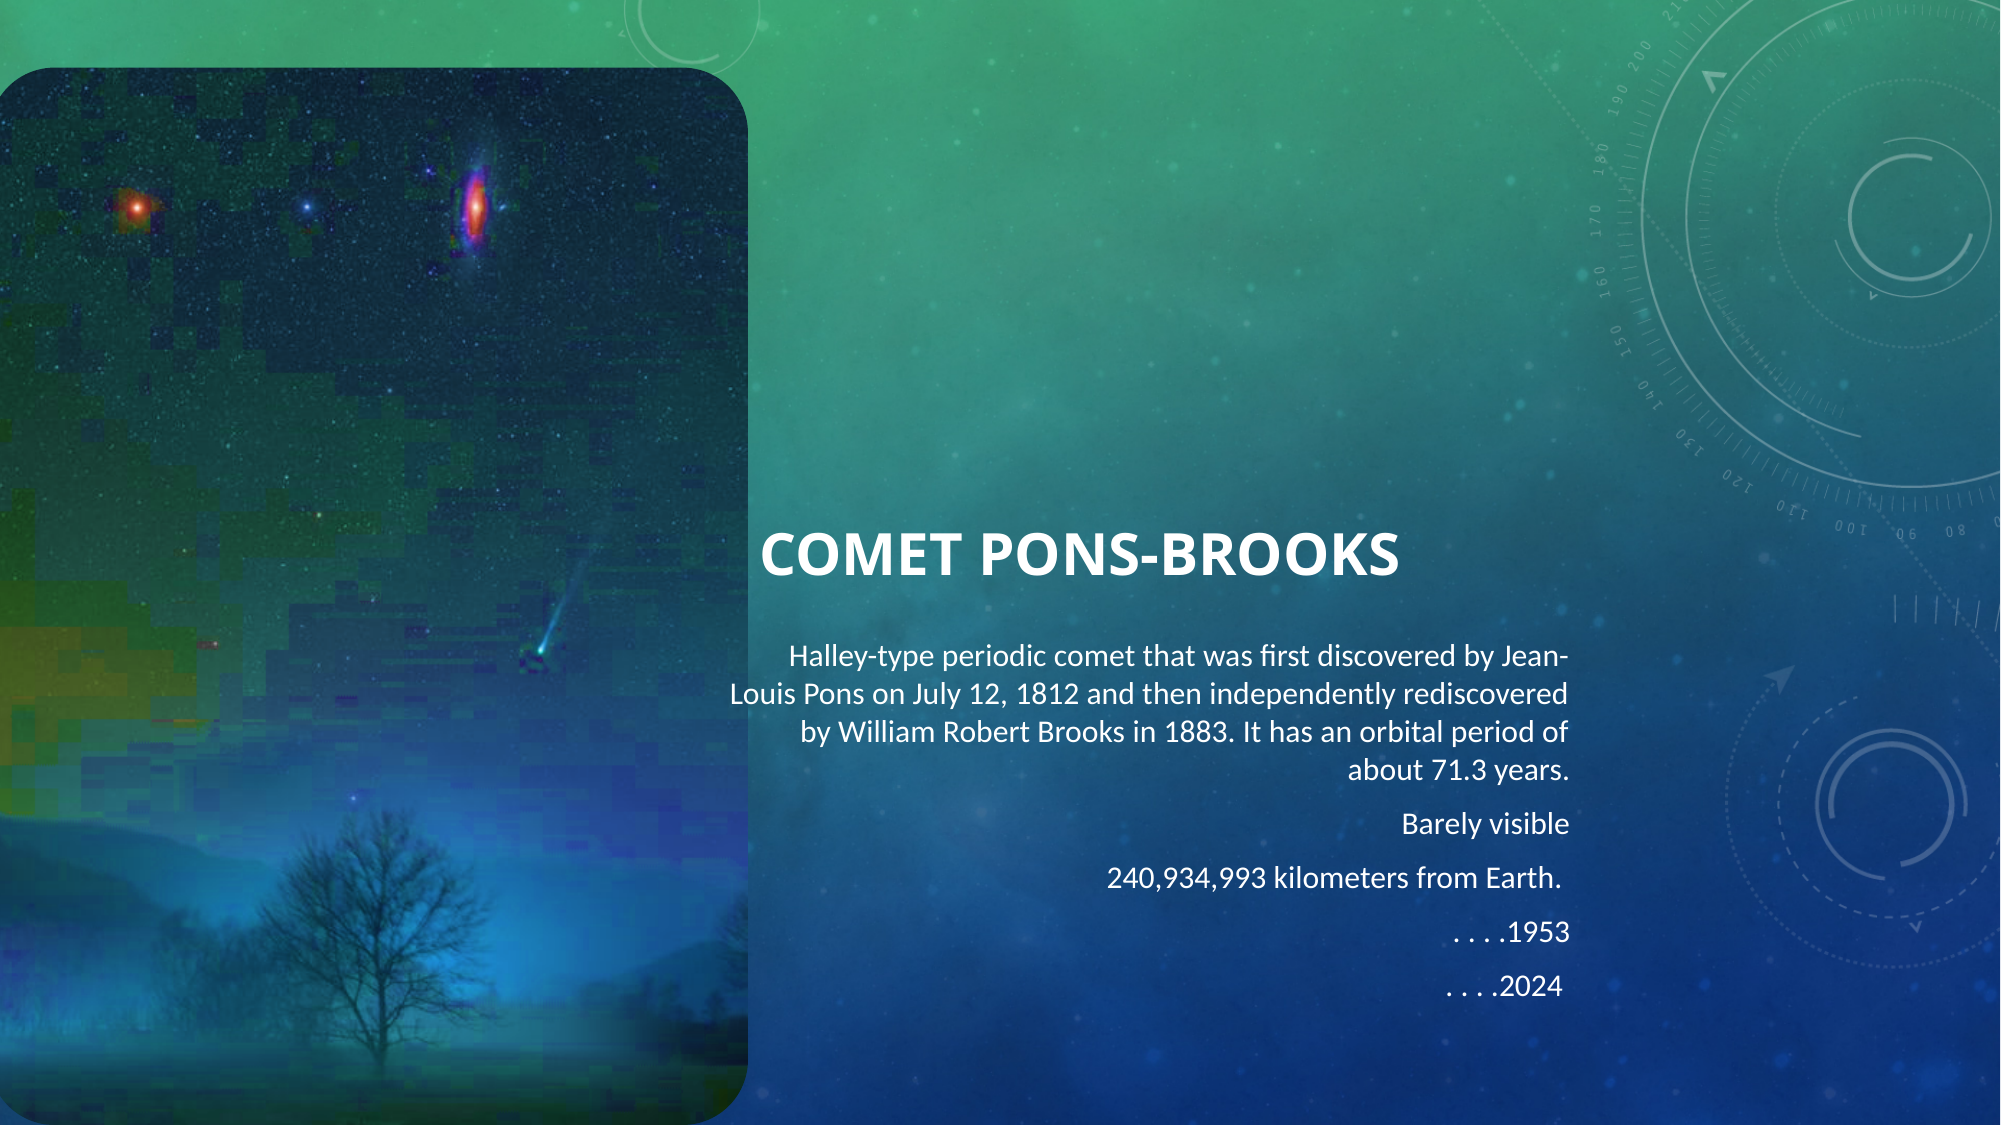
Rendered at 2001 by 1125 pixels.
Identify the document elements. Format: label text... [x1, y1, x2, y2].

list Halley-type periodic comet that was first discovered by Jean-Louis Pons on July 12, 1812 and then independently rediscovered by William Robert Brooks in 1883. It has an orbital period of about 71.3 years. Barely visible 240,934,993 kilometers from Earth. . . . .1953 . . . .2024 [755, 627, 1586, 1011]
title Comet Pons-brooks [755, 369, 1586, 595]
picture [0, 0, 2001, 1125]
